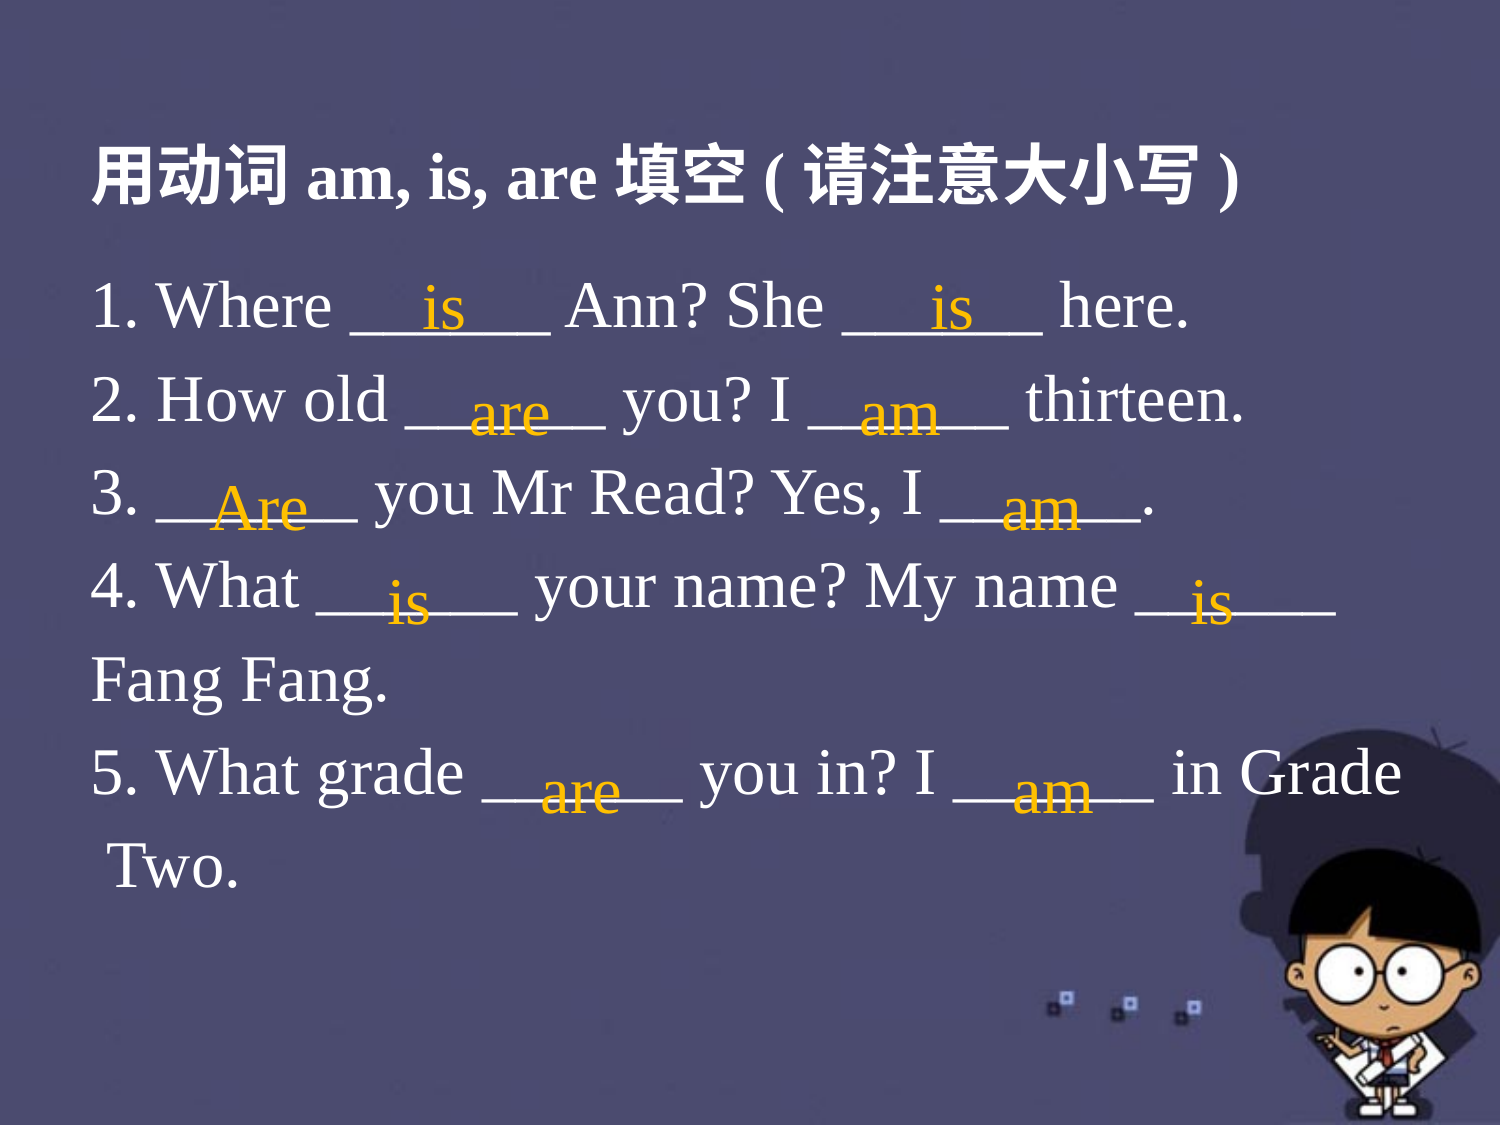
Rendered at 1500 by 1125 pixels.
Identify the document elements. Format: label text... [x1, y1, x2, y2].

text_box am [998, 739, 1110, 835]
text_box is [915, 255, 990, 351]
text_box is [407, 255, 482, 351]
text_box are [454, 361, 567, 457]
text_box is [1175, 550, 1250, 646]
text_box are [525, 739, 638, 835]
picture [0, 0, 1500, 1125]
text_box am [986, 456, 1098, 551]
list 用动词am, is, are填空(请注意大小写) 1. Where ______ Ann? She ______ here. 2. How old ______ you? I ______ thirteen. 3. ______ you Mr Read? Yes, I ______. 4. What ______ your name? My name ______ Fang Fang. 5. What grade ______ you in? I ______ in Grade Two. [75, 125, 1425, 1005]
text_box is [372, 550, 447, 646]
text_box am [844, 361, 957, 457]
text_box Are [194, 456, 325, 551]
